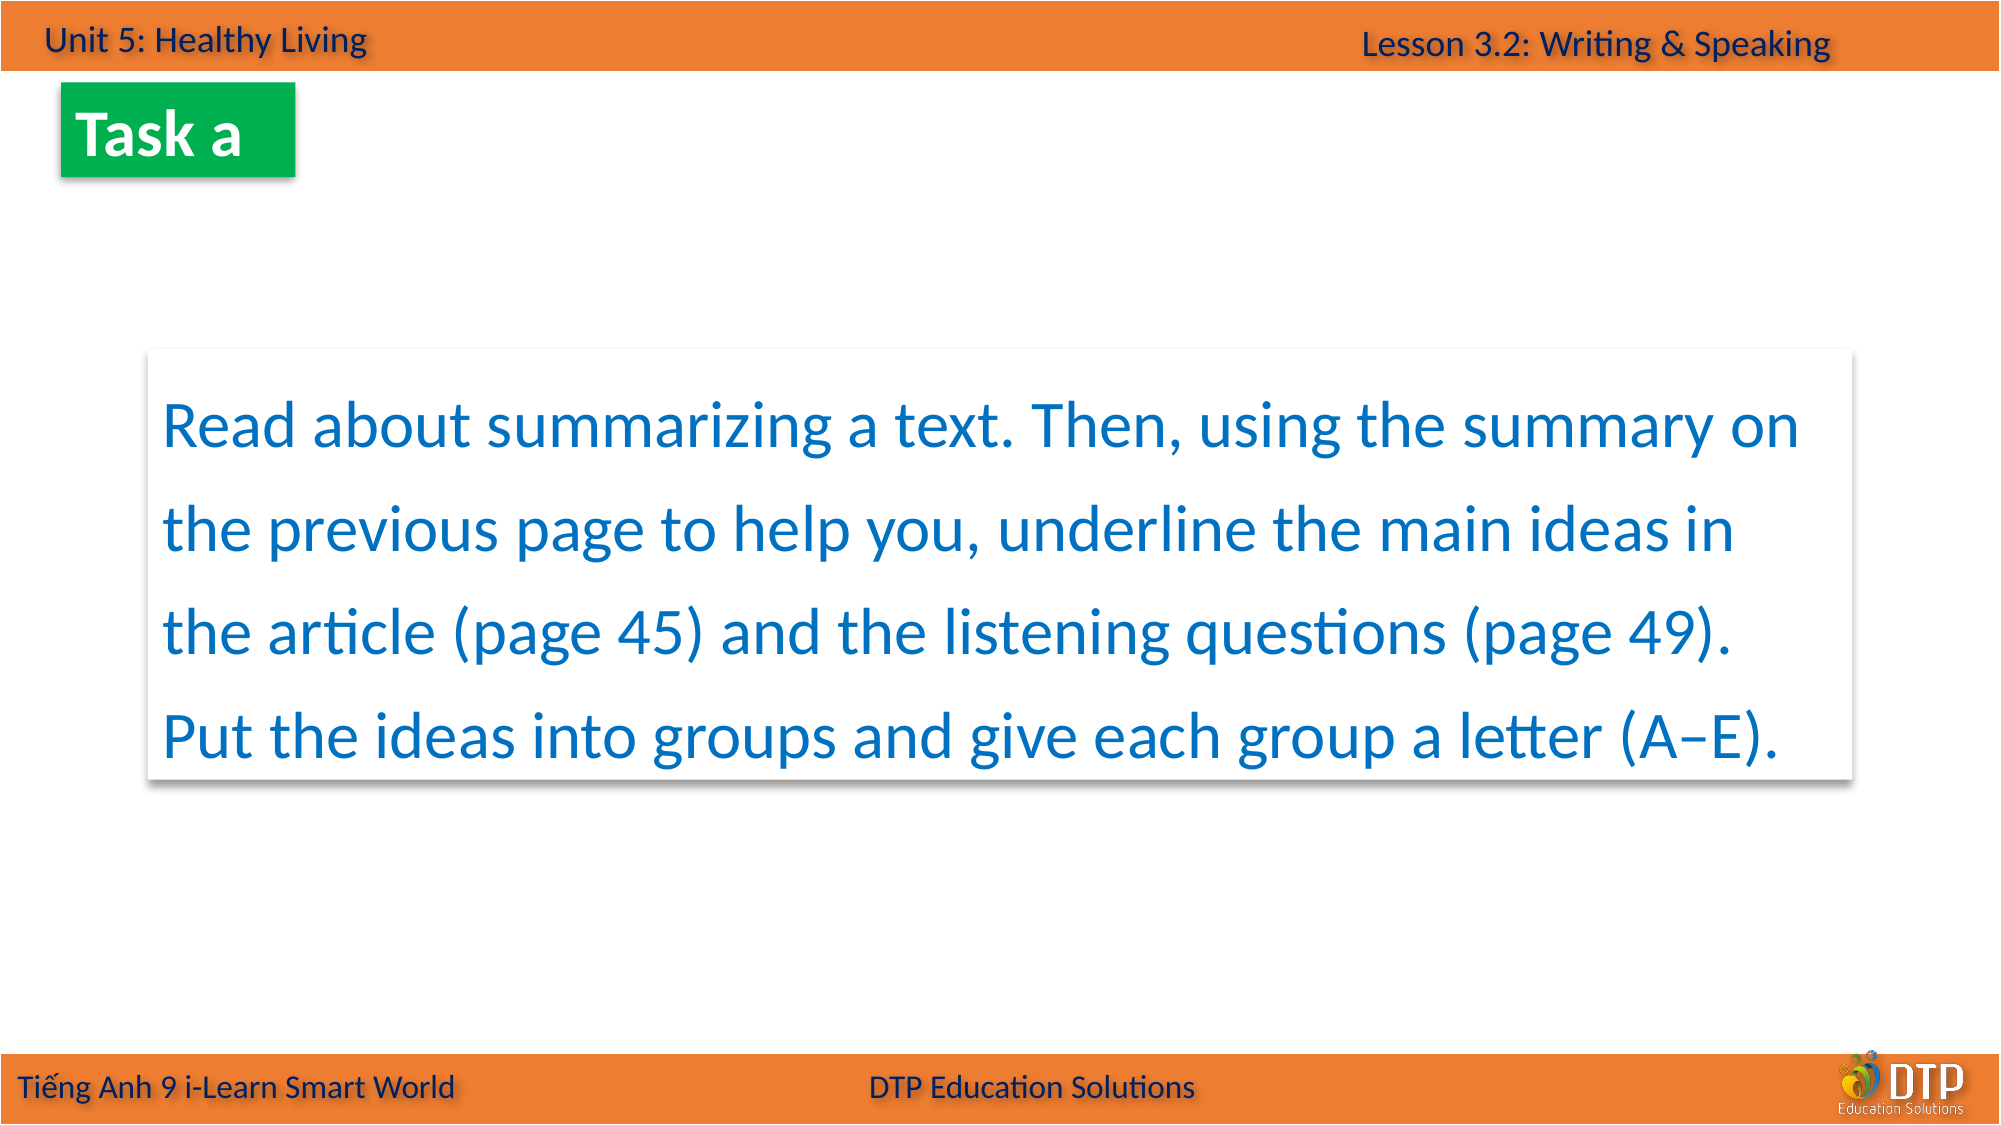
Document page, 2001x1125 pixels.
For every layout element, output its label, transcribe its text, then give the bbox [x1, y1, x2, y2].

picture [1839, 1050, 1963, 1114]
text_box Task a [61, 82, 296, 178]
text_box Read about summarizing a text. Then, using the summary on the previous page to help you, underline the main ideas in the article (page 45) and the listening questions (page 49). Put the ideas into groups and give each group a letter (A–E). [147, 349, 1853, 780]
